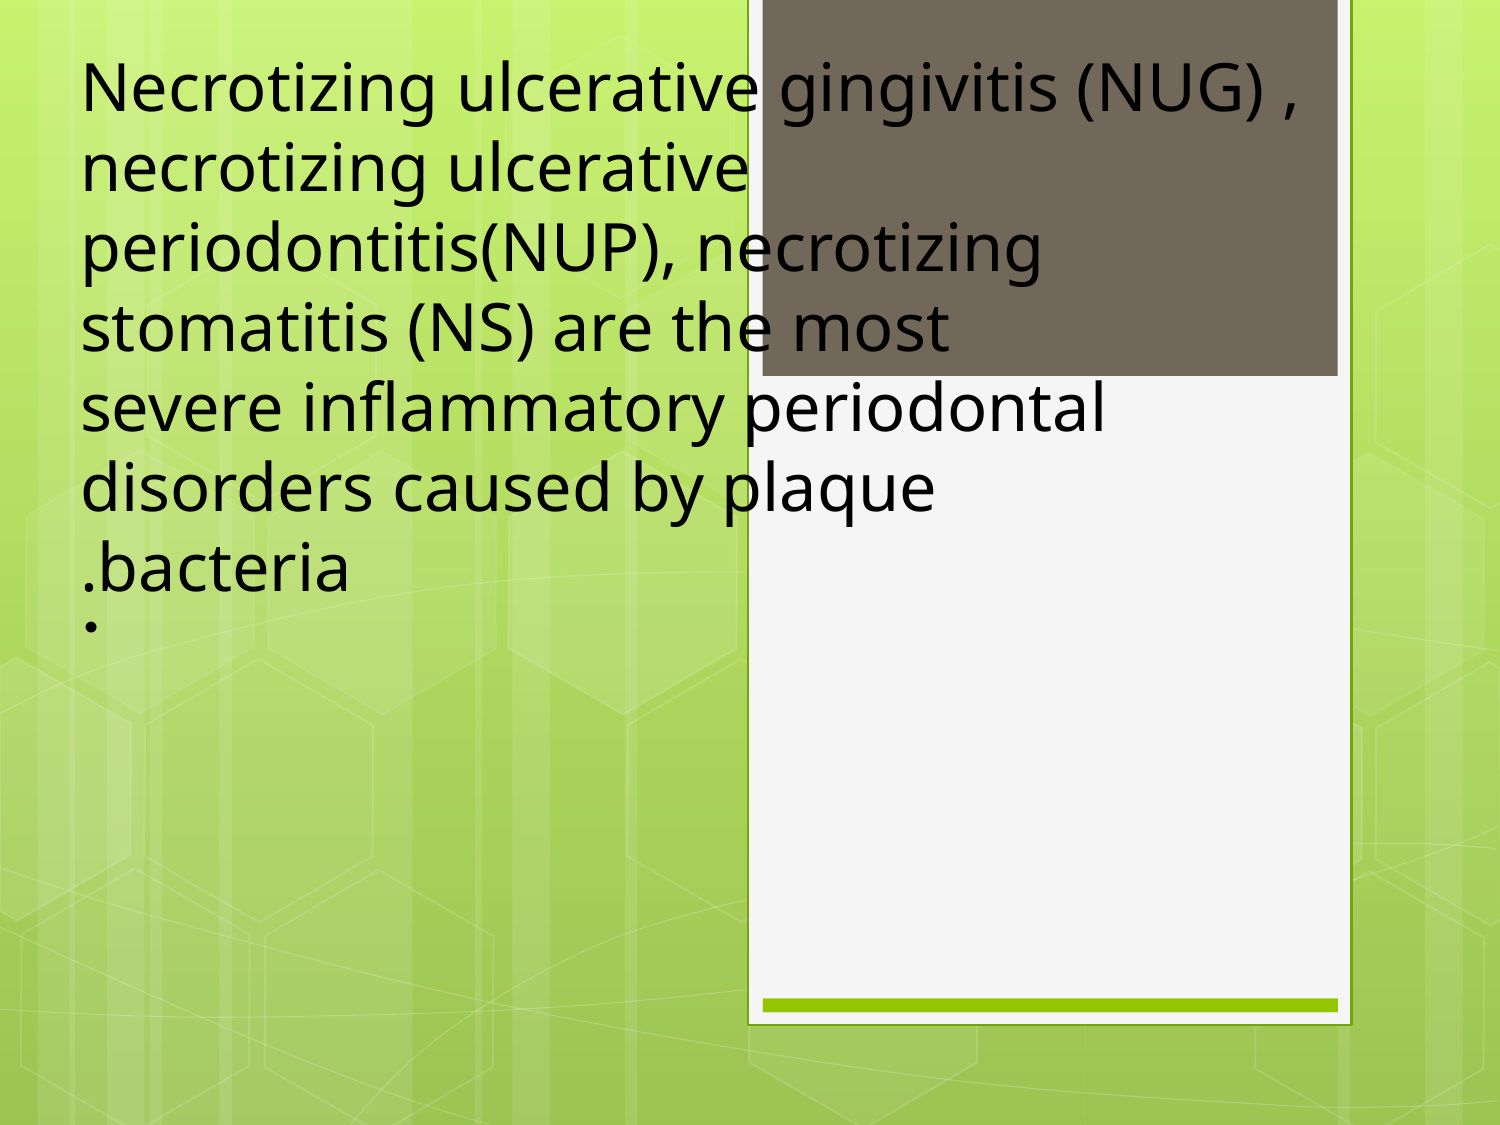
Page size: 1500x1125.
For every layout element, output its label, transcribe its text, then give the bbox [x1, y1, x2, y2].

title Necrotizing ulcerative gingivitis (NUG) , necrotizing ulcerative periodontitis(NUP), necrotizing stomatitis (NS) are the most severe inflammatory periodontal disorders caused by plaque bacteria. • [64, 0, 1332, 657]
